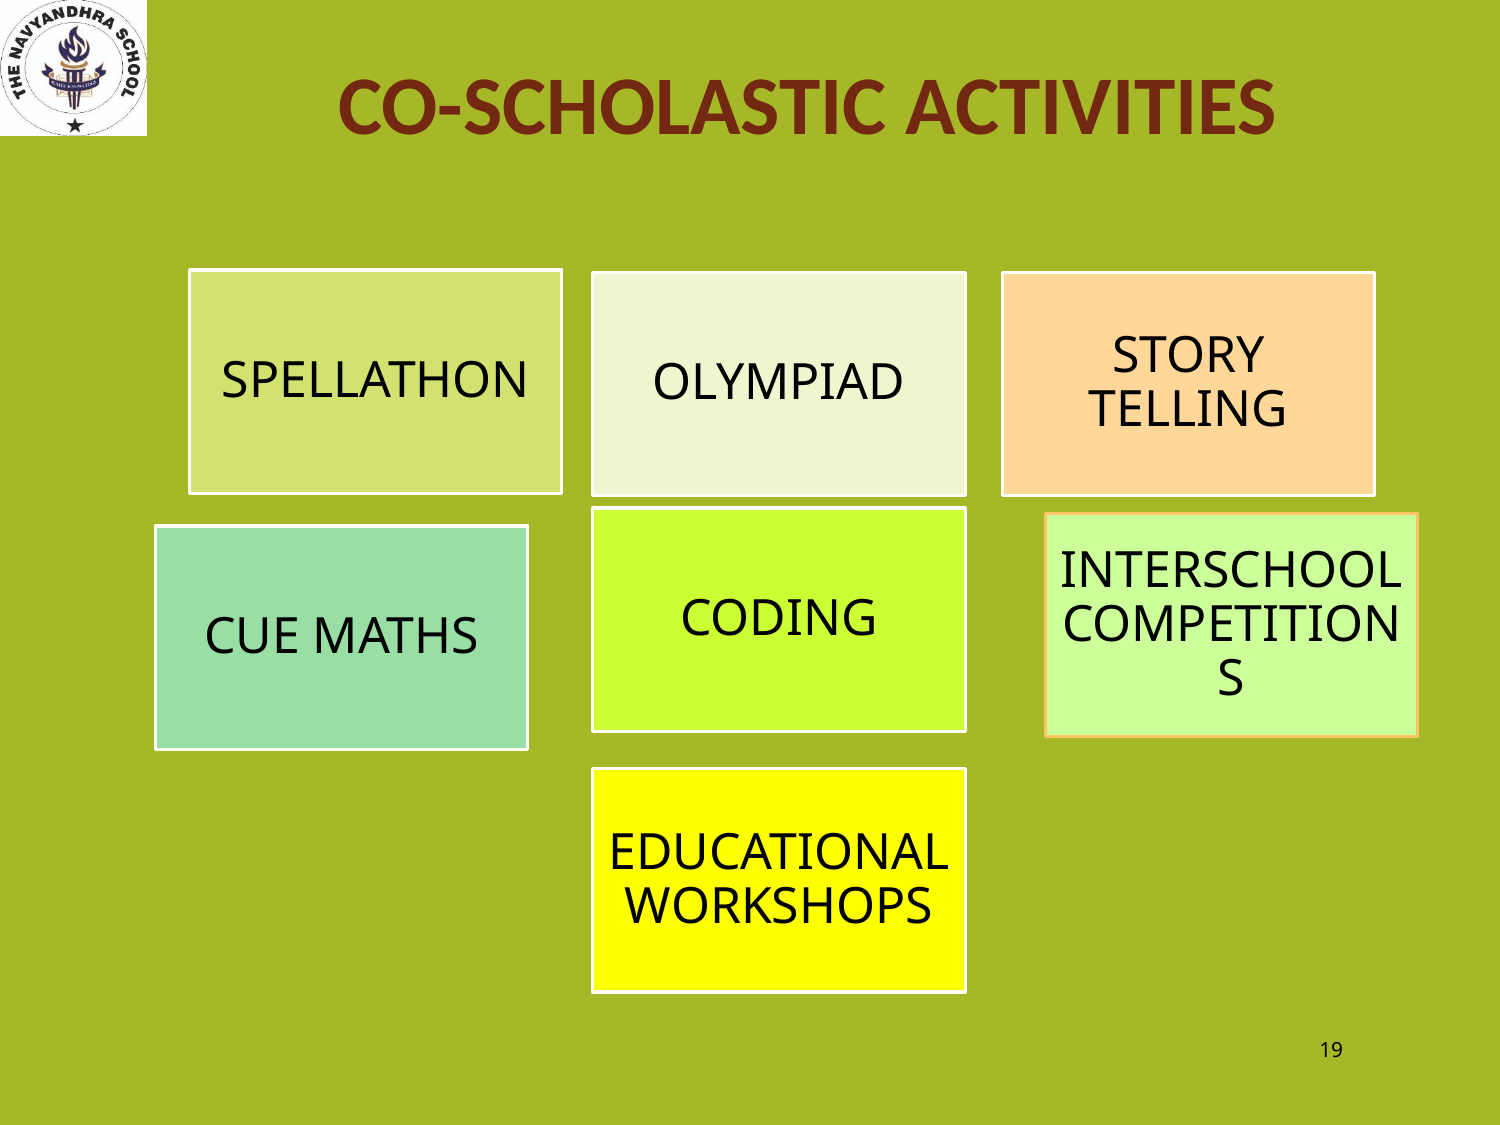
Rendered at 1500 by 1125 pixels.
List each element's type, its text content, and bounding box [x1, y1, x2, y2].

picture [0, 0, 147, 137]
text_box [154, 262, 1418, 1009]
slide_number 19 [1147, 1021, 1358, 1081]
text_box CO-SCHOLASTIC ACTIVITIES [323, 43, 1353, 159]
